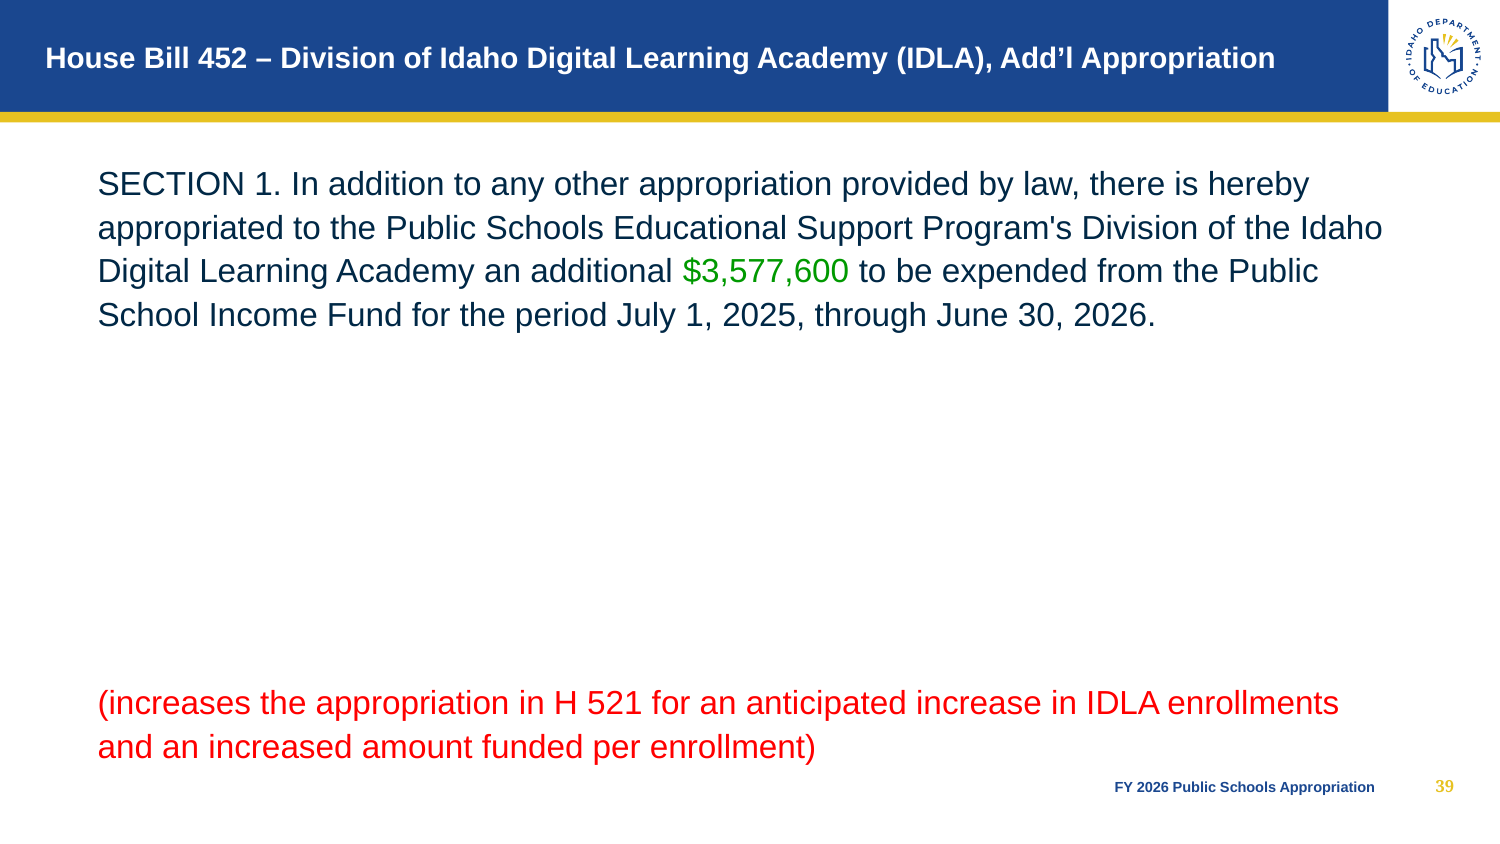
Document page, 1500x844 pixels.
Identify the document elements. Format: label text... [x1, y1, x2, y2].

list SECTION 1. In addition to any other appropriation provided by law, there is hereby appropriated to the Public Schools Educational Support Program's Division of the Idaho Digital Learning Academy an additional $3,577,600 to be expended from the Public School Income Fund for the period July 1, 2025, through June 30, 2026. (increases the appropriation in H 521 for an anticipated increase in IDLA enrollments and an increased amount funded per enrollment) [63, 143, 1419, 821]
picture [1389, 0, 1500, 111]
title House Bill 452 – Division of Idaho Digital Learning Academy (IDLA), Add’l Appropriation [30, 13, 1332, 104]
slide_number 39 [1407, 755, 1482, 821]
subtitle FY 2026 Public Schools Appropriation [751, 761, 1390, 815]
